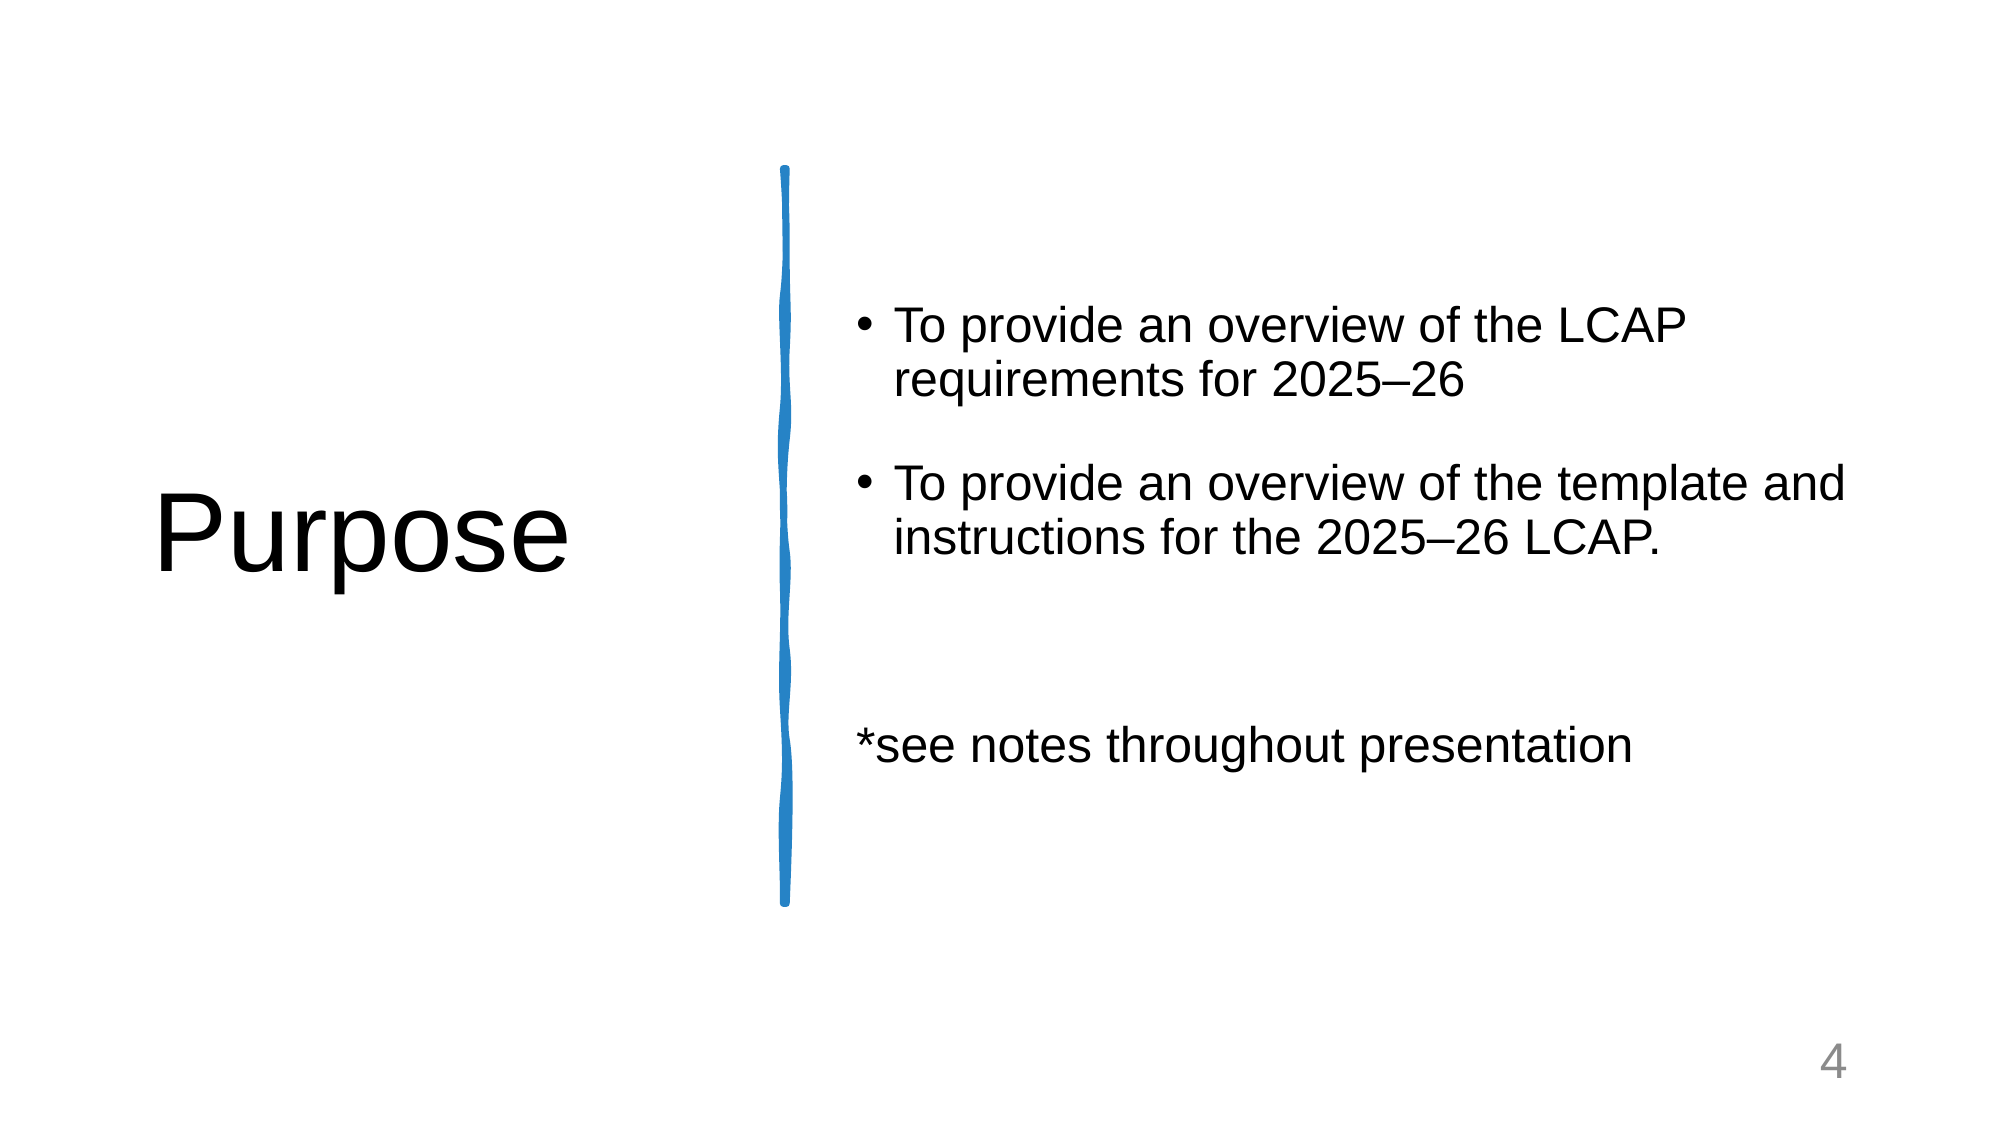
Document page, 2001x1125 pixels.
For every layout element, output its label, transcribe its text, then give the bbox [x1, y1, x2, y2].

list To provide an overview of the LCAP requirements for 2025–26 To provide an overview of the template and instructions for the 2025–26 LCAP. *see notes throughout presentation [840, 90, 1862, 982]
title Purpose [138, 90, 729, 981]
slide_number 4 [1412, 1014, 1863, 1103]
text_box [780, 167, 791, 905]
